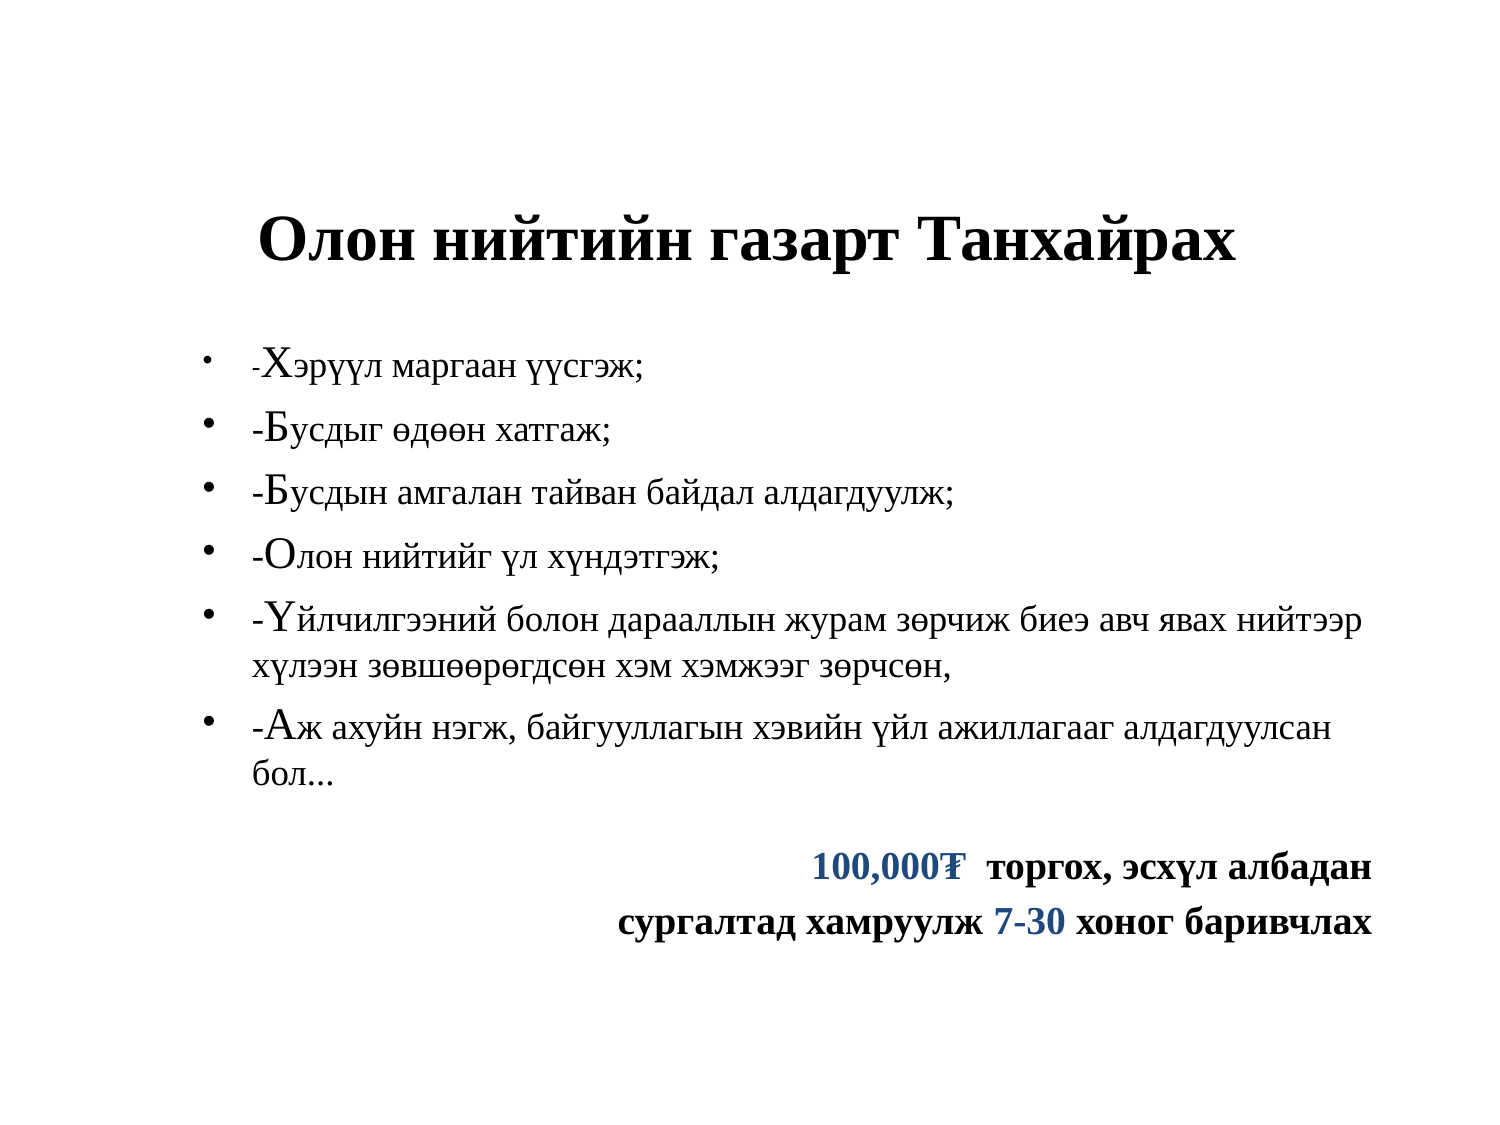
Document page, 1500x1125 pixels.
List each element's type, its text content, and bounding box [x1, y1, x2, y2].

list -Хэрүүл маргаан үүсгэж; -Бусдыг өдөөн хатгаж; -Бусдын амгалан тайван байдал алдагдуулж; -Олон нийтийг үл хүндэтгэж; -Үйлчилгээний болон дарааллын журам зөрчиж биеэ авч явах нийтээр хүлээн зөвшөөрөгдсөн хэм хэмжээг зөрчсөн, -Аж ахуйн нэгж, байгууллагын хэвийн үйл ажиллагааг алдагдуулсан бол... 100,000₮ торгох, эсхүл албадан сургалтад хамруулж 7-30 хоног баривчлах [187, 324, 1388, 957]
title Олон нийтийн газарт Танхайрах [171, 168, 1324, 300]
